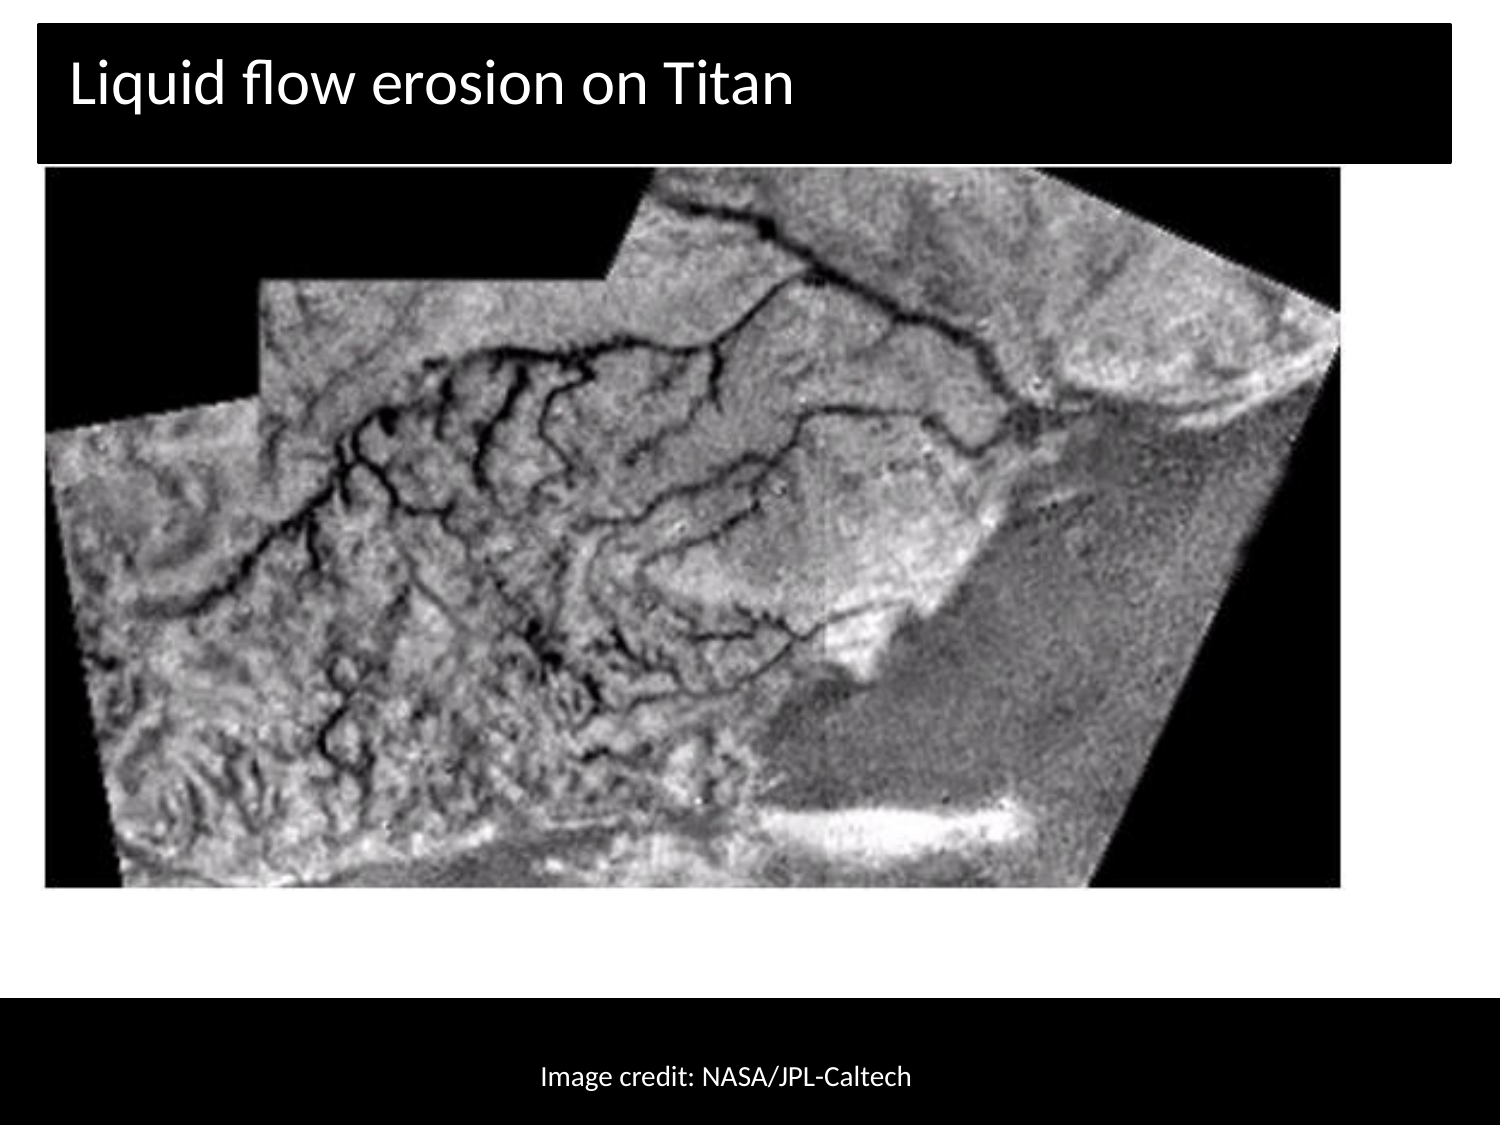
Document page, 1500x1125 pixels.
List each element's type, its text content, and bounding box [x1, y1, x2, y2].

footer [512, 1042, 988, 1103]
text_box [37, 23, 1452, 164]
title Liquid flow erosion on Titan [12, 3, 853, 154]
text_box [0, 998, 1500, 1125]
picture [41, 163, 1346, 891]
